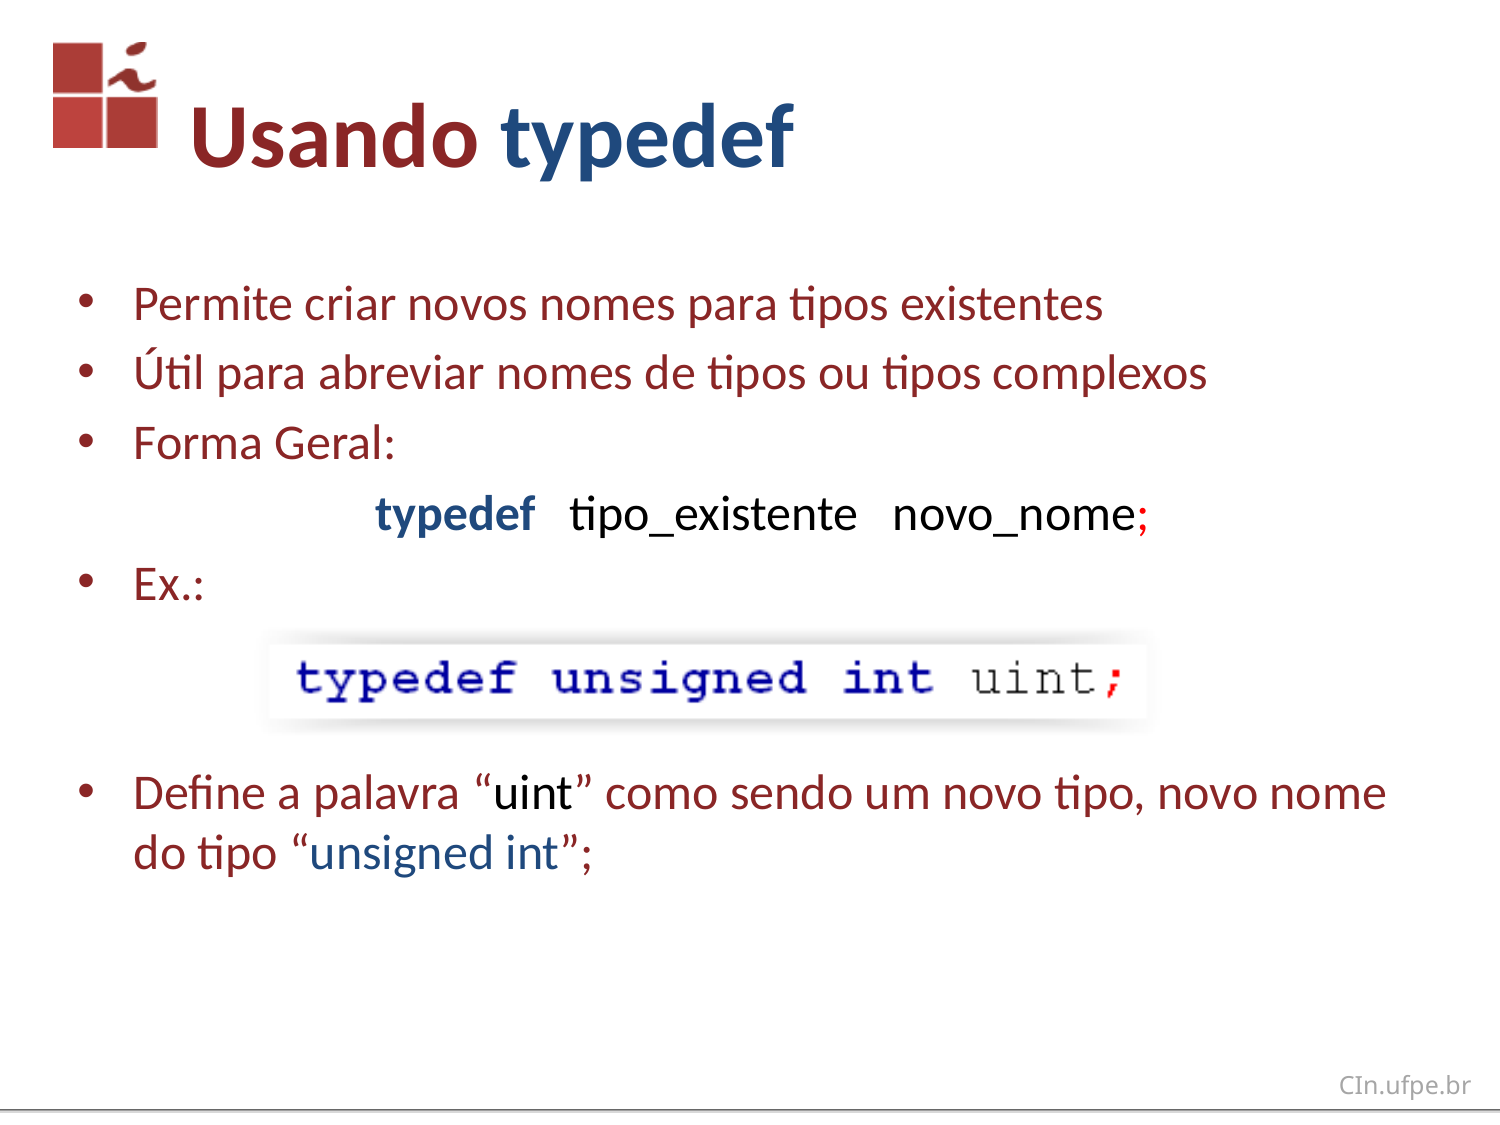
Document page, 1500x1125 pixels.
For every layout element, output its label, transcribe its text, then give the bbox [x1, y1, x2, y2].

picture [53, 42, 158, 148]
picture [249, 624, 1167, 738]
title Usando typedef [174, 37, 1450, 225]
picture [0, 1109, 1500, 1113]
list Permite criar novos nomes para tipos existentes Útil para abreviar nomes de tipos ou tipos complexos Forma Geral: typedef tipo_existente novo_nome; Ex.: Define a palavra “uint” como sendo um novo tipo, novo nome do tipo “unsigned int”; [62, 262, 1463, 1024]
